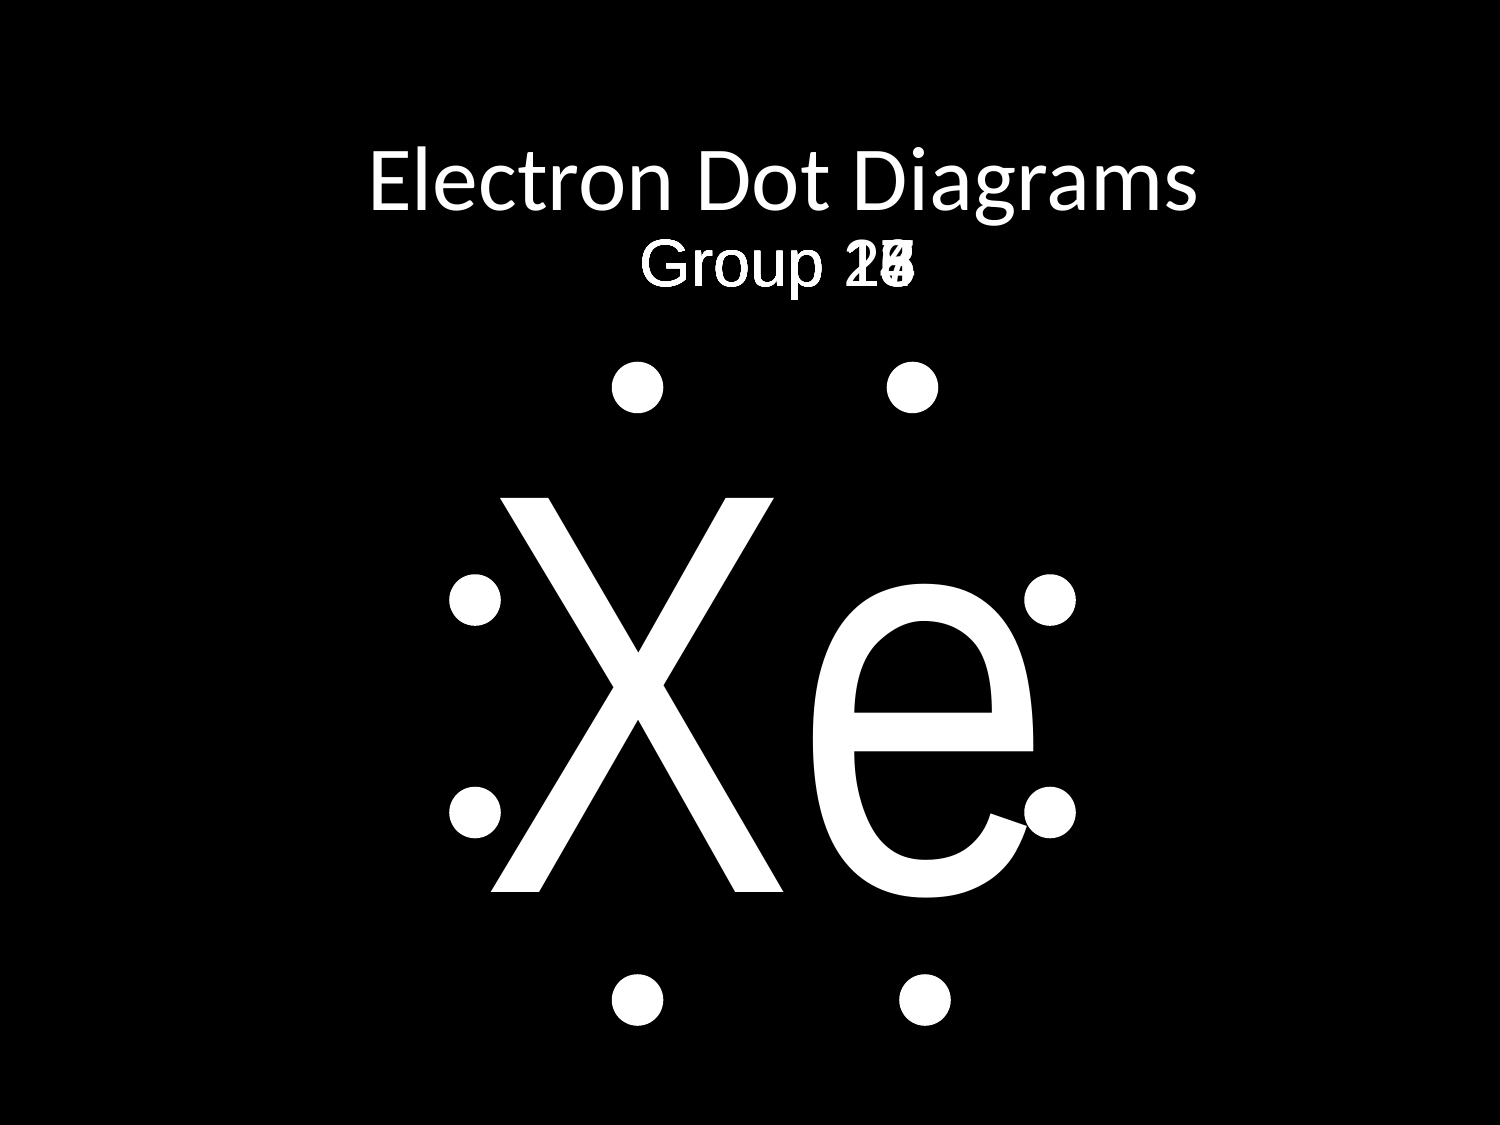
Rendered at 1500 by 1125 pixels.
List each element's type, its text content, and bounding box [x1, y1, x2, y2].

text_box [450, 575, 501, 626]
text_box Xe [465, 312, 1070, 1015]
title Electron Dot Diagrams [212, 75, 1356, 273]
text_box Group 18 [624, 212, 938, 308]
text_box [612, 362, 663, 413]
text_box [612, 975, 663, 1026]
text_box [900, 975, 951, 1026]
text_box [1025, 575, 1076, 626]
text_box [1025, 787, 1076, 838]
text_box [887, 362, 938, 413]
text_box [450, 787, 501, 838]
